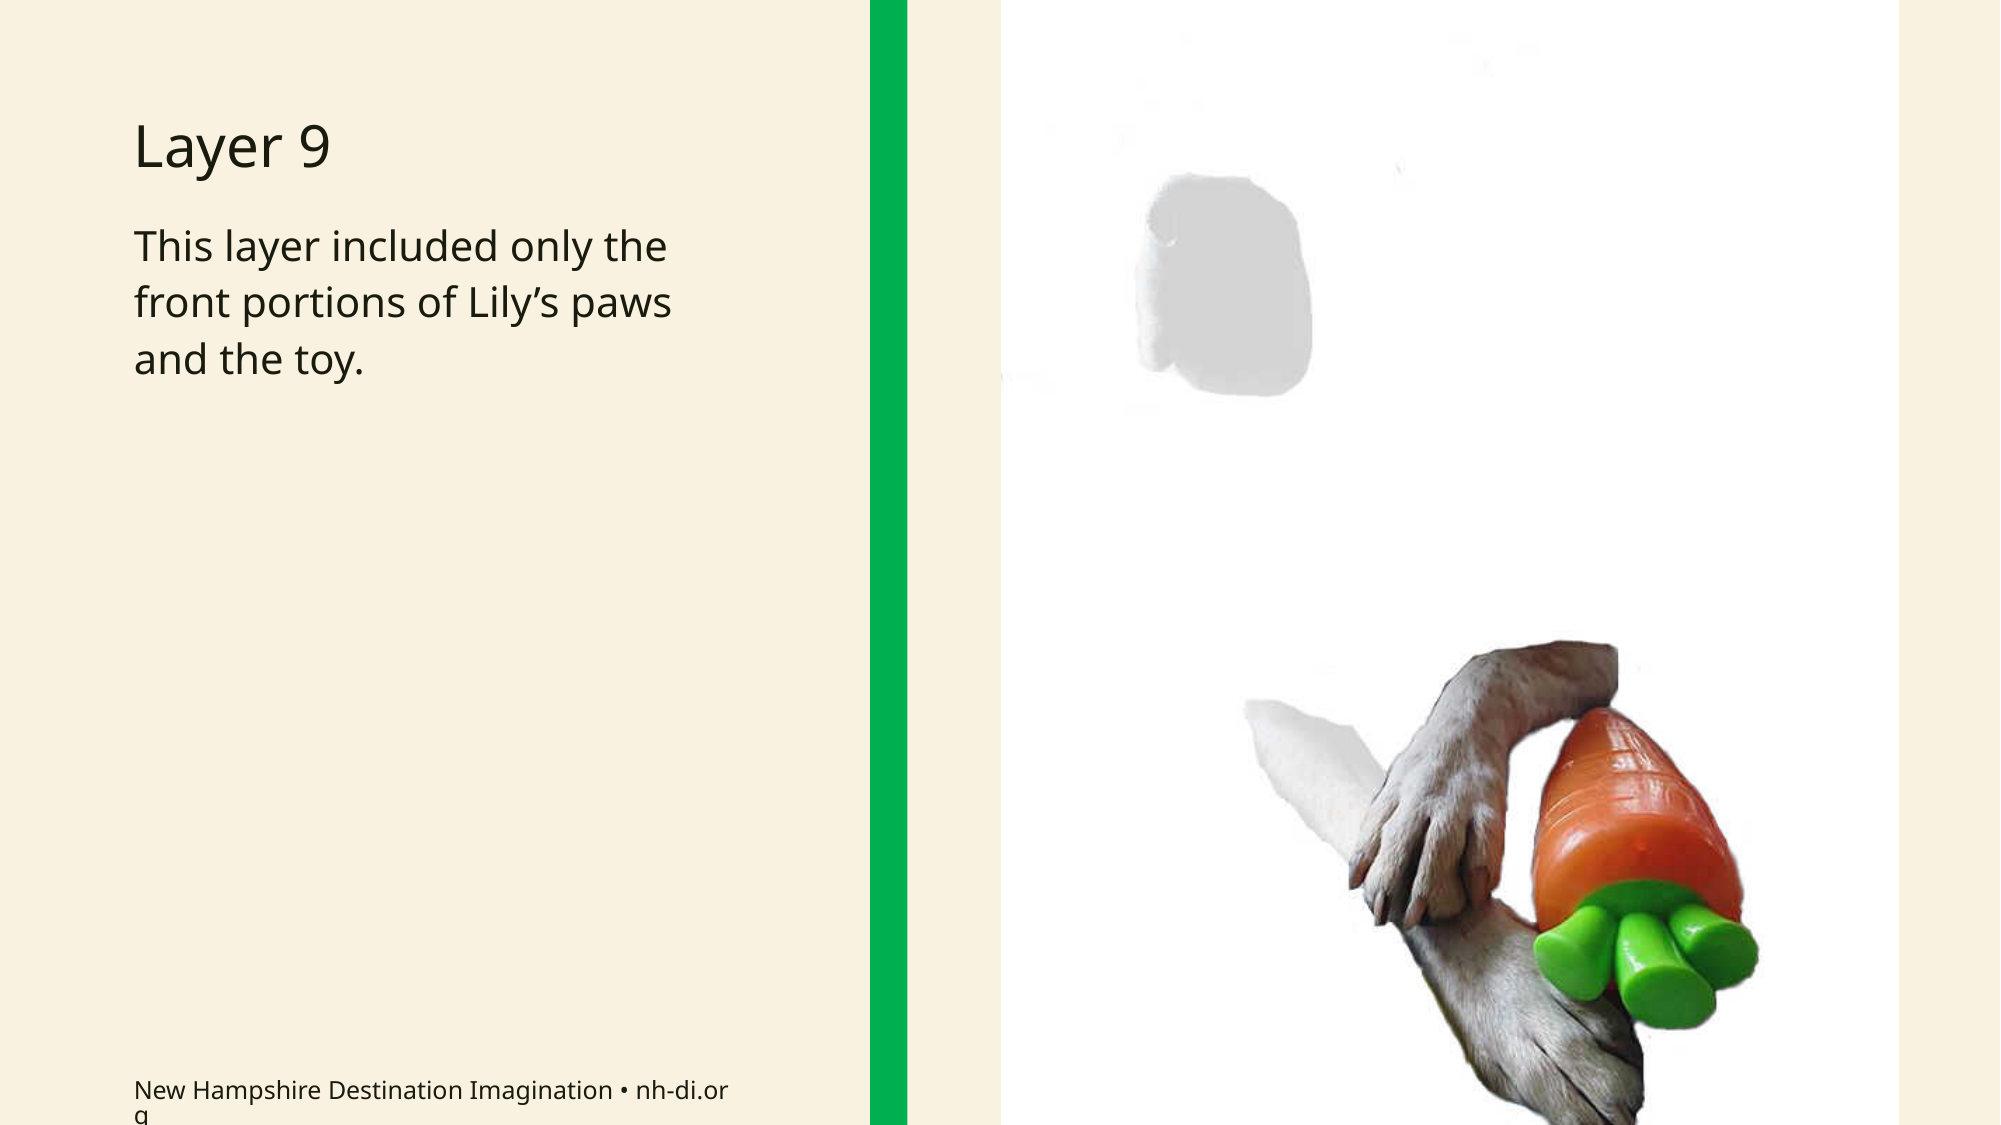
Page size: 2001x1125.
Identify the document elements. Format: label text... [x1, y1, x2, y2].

footer New Hampshire Destination Imagination • nh-di.org [118, 1058, 752, 1125]
title Layer 9 [118, 112, 752, 205]
picture [1001, 0, 1899, 1125]
list This layer included only the front portions of Lily’s paws and the toy. [118, 205, 752, 963]
